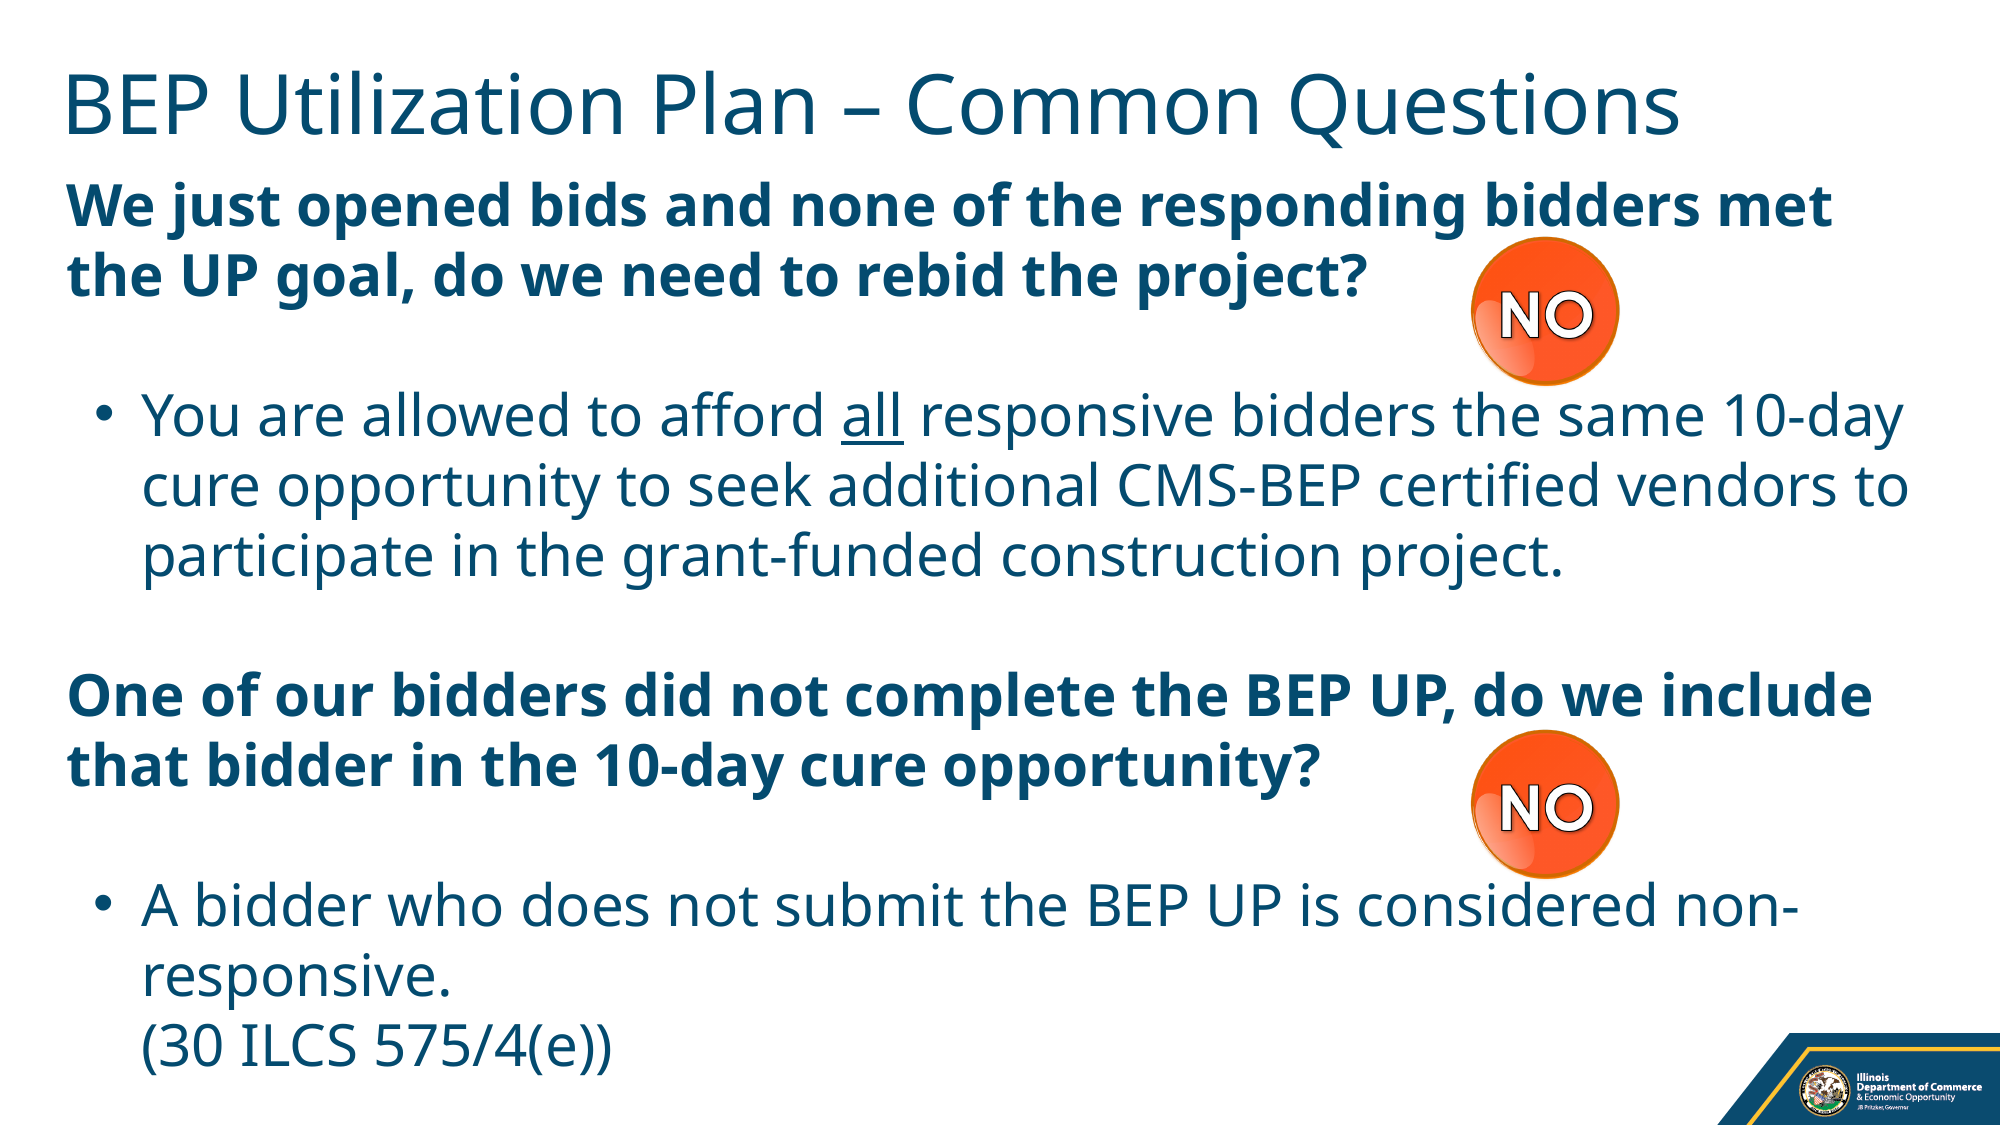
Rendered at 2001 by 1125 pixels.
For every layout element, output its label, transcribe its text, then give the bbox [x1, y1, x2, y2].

text_box We just opened bids and none of the responding bidders met the UP goal, do we need to rebid the project? You are allowed to afford all responsive bidders the same 10-day cure opportunity to seek additional CMS-BEP certified vendors to participate in the grant-funded construction project. One of our bidders did not complete the BEP UP, do we include that bidder in the 10-day cure opportunity? A bidder who does not submit the BEP UP is considered non-responsive. (30 ILCS 575/4(e)) [51, 160, 1949, 1085]
picture [0, 0, 2000, 1125]
text_box BEP Utilization Plan – Common Questions [46, 53, 1926, 161]
